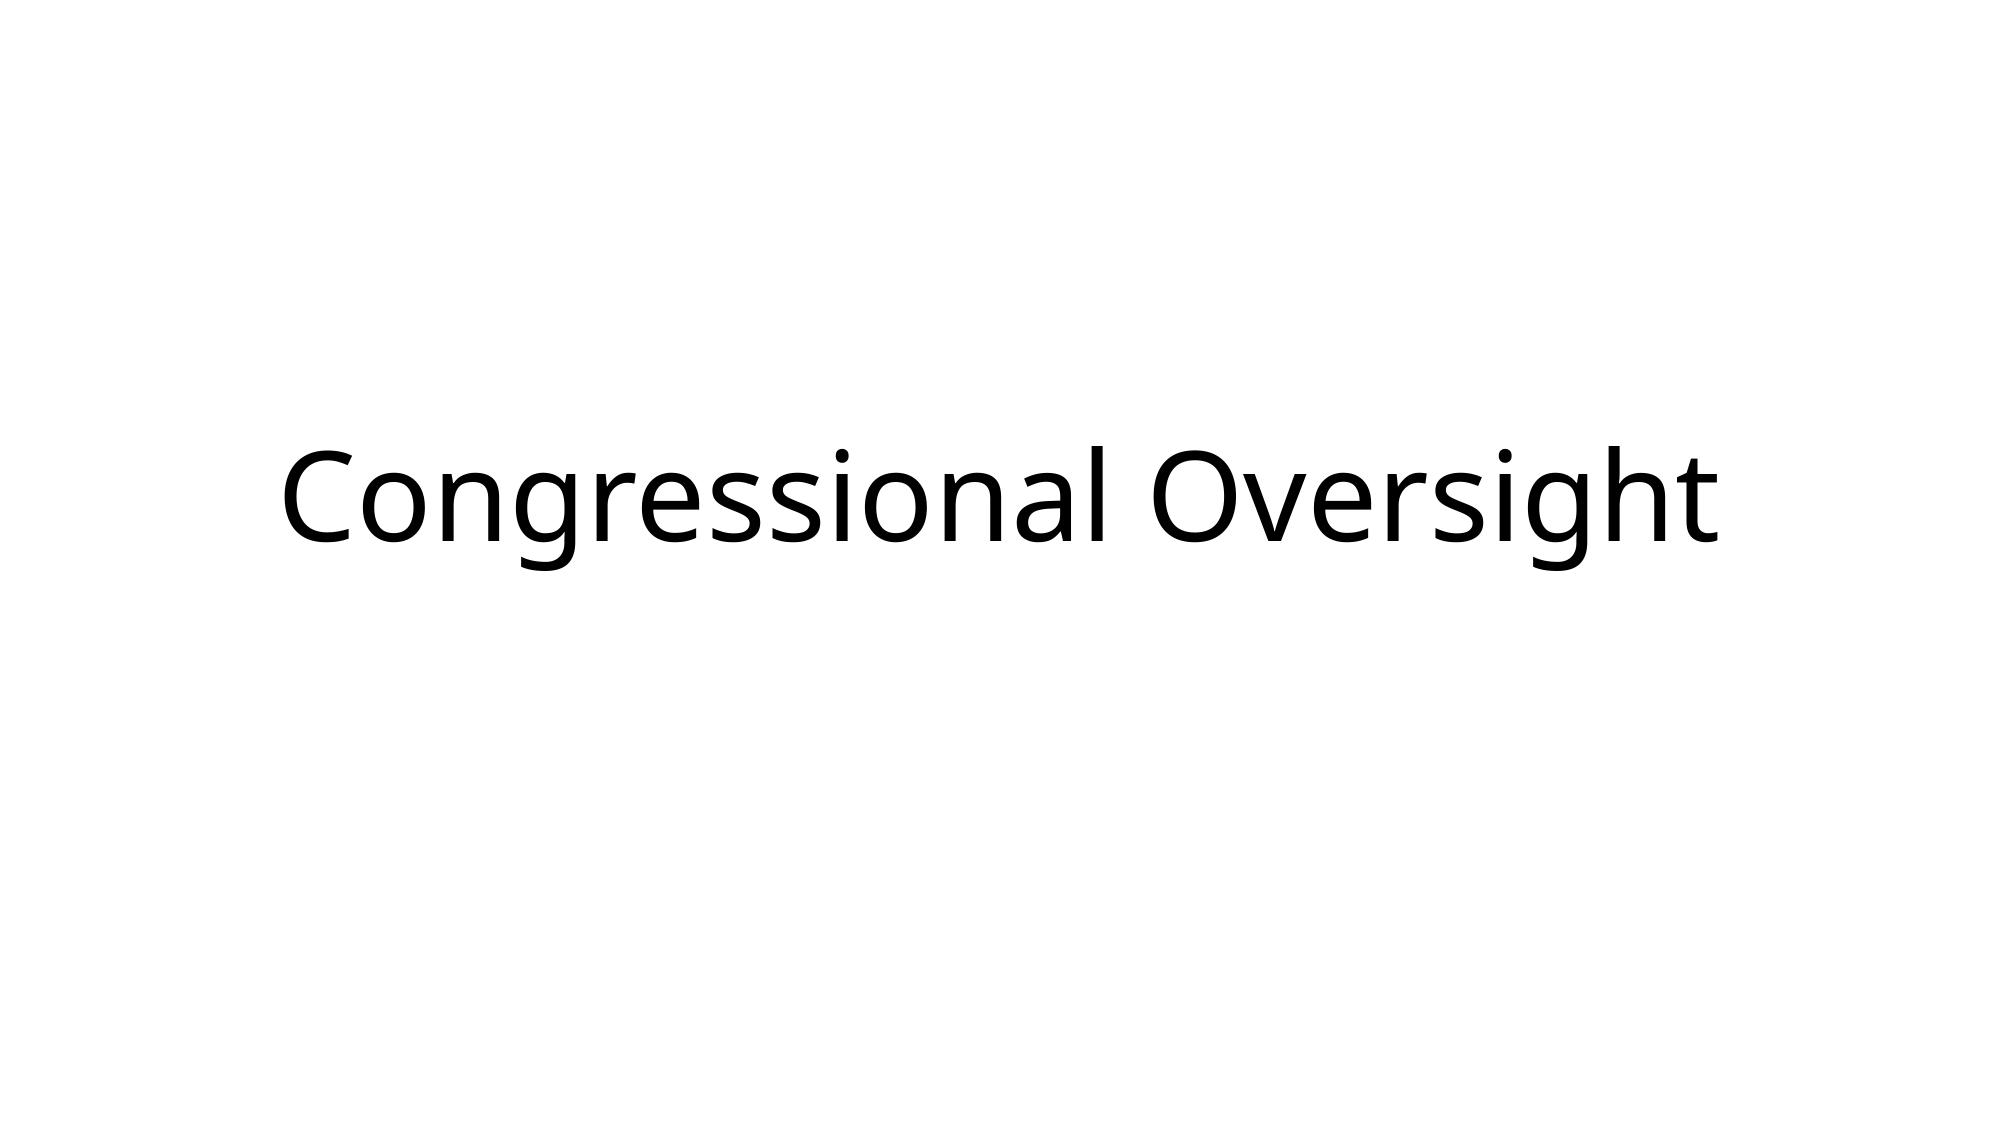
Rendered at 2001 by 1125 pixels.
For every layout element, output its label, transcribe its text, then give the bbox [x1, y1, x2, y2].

title Congressional Oversight [249, 184, 1750, 576]
